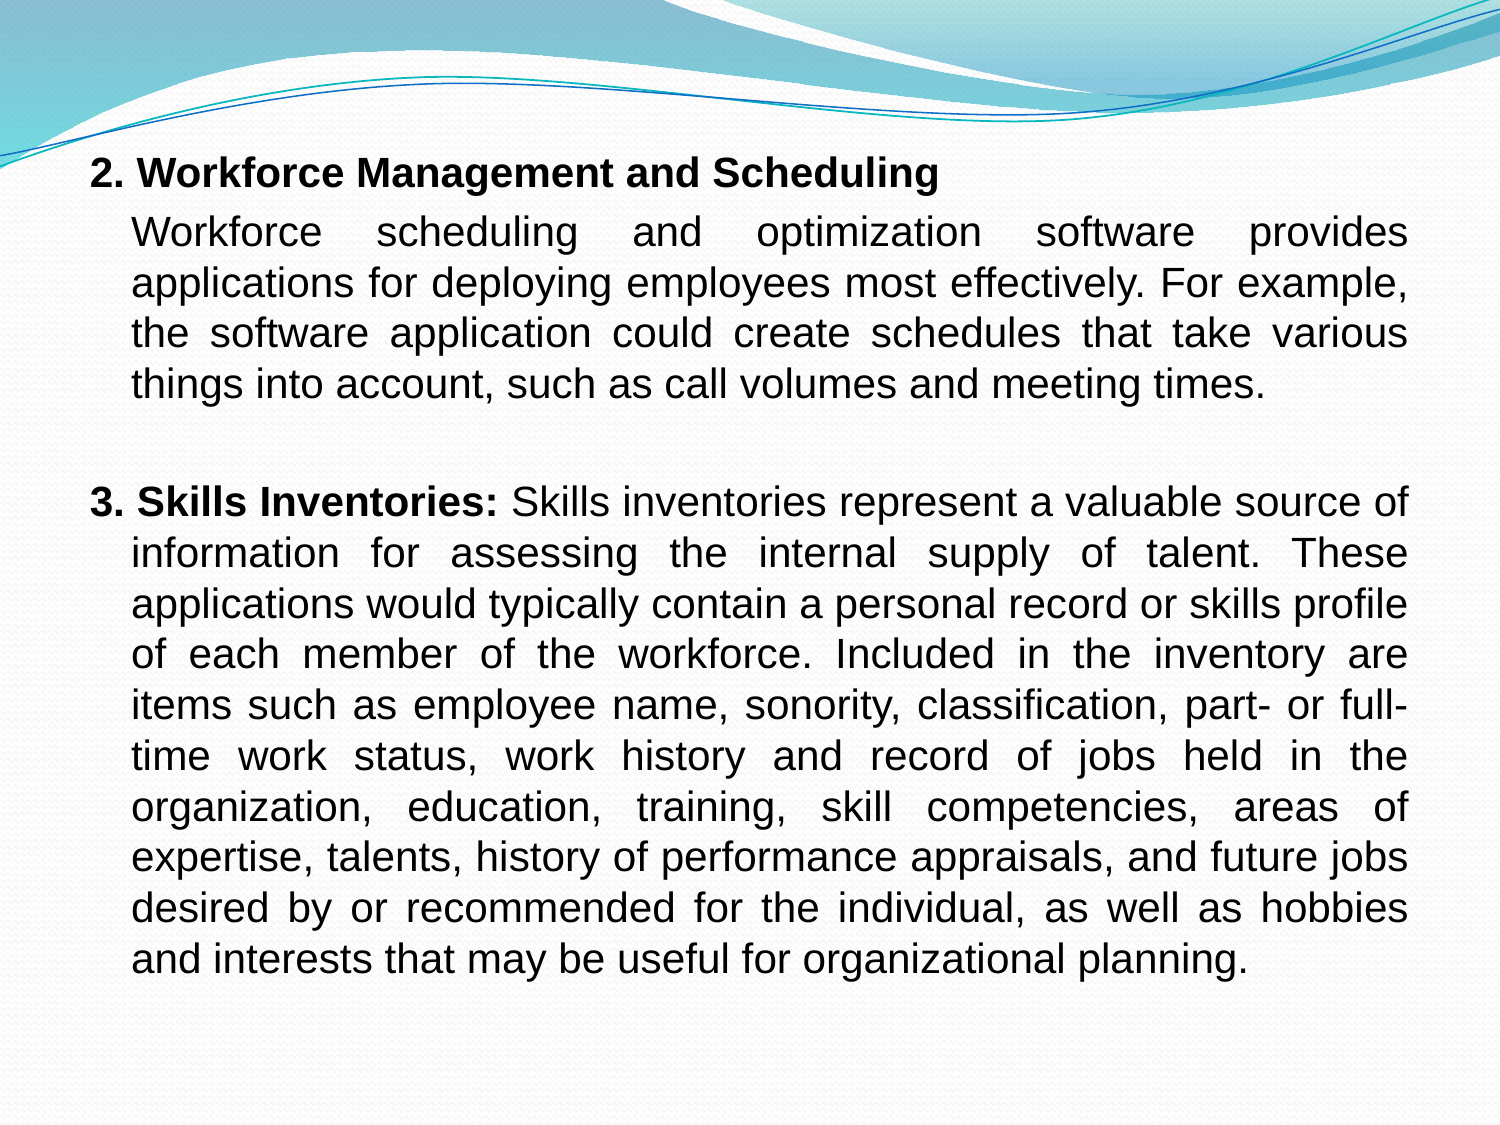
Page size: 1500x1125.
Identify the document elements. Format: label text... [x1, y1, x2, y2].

list 2. Workforce Management and Scheduling Workforce scheduling and optimization software provides applications for deploying employees most effectively. For example, the software application could create schedules that take various things into account, such as call volumes and meeting times. 3. Skills Inventories: Skills inventories represent a valuable source of information for assessing the internal supply of talent. These applications would typically contain a personal record or skills profile of each member of the workforce. Included in the inventory are items such as employee name, sonority, classification, part- or full-time work status, work history and record of jobs held in the organization, education, training, skill competencies, areas of expertise, talents, history of performance appraisals, and future jobs desired by or recommended for the individual, as well as hobbies and interests that may be useful for organizational planning. [75, 137, 1425, 1038]
